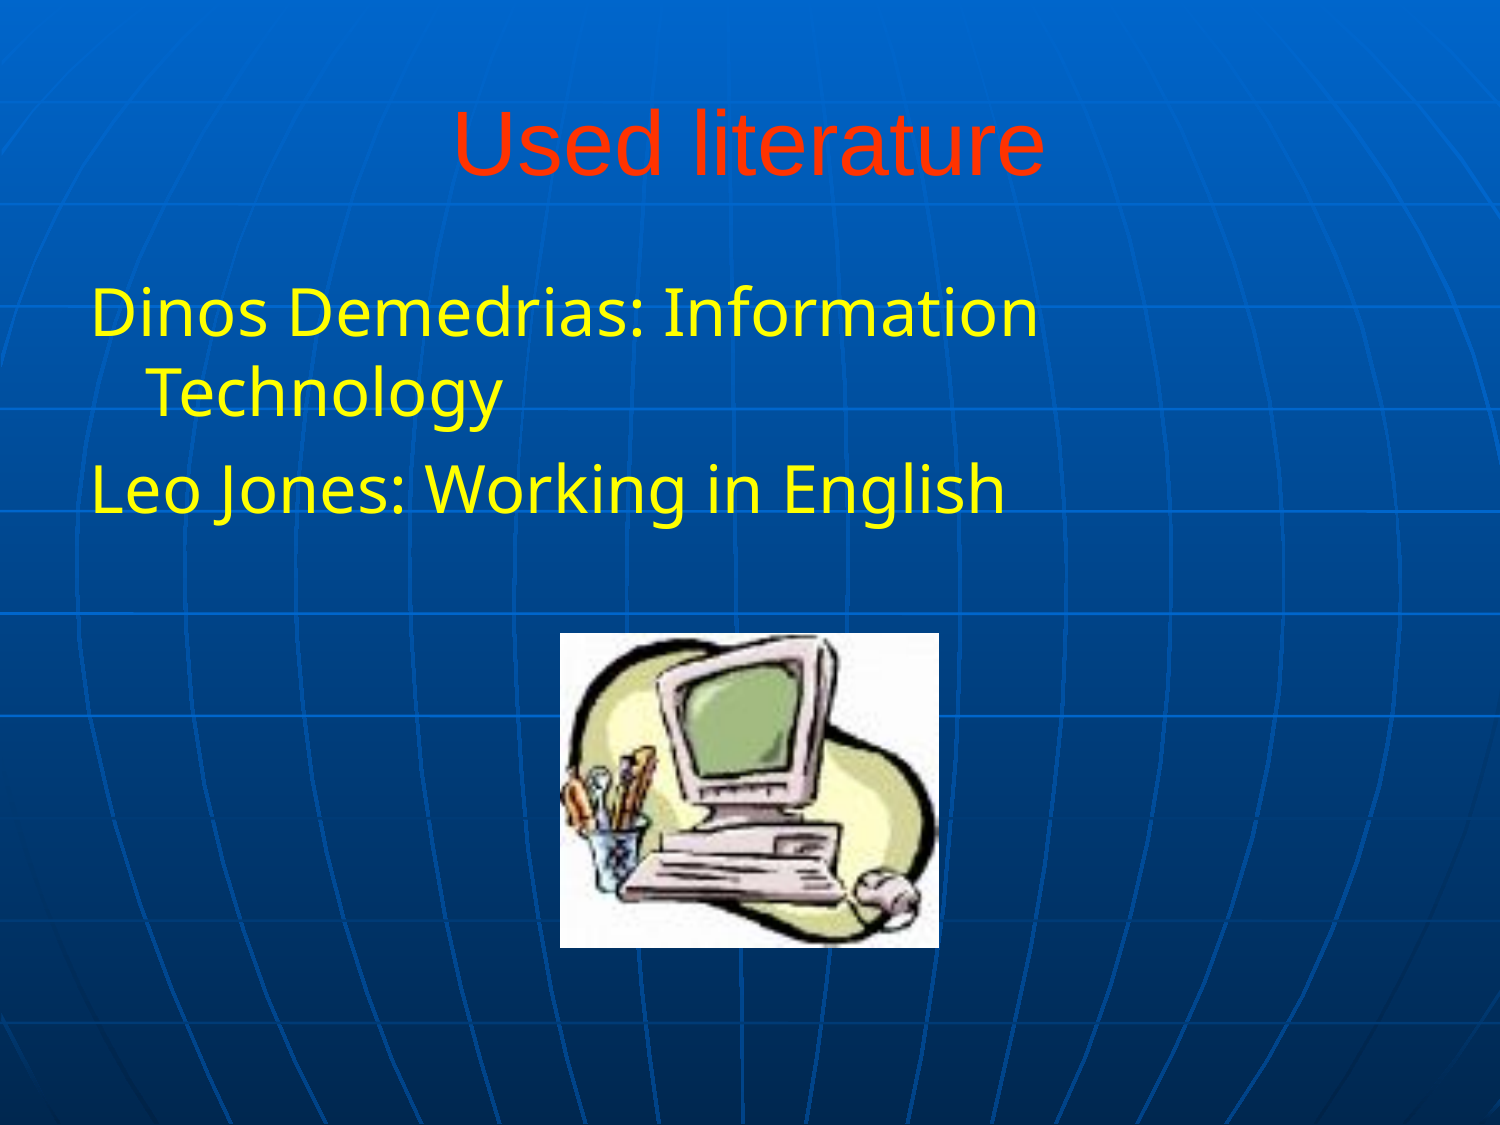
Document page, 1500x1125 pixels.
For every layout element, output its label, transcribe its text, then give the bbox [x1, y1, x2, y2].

title Used literature [75, 37, 1425, 241]
picture [560, 633, 939, 948]
list Dinos Demedrias: Information Technology Leo Jones: Working in English [75, 262, 1425, 916]
